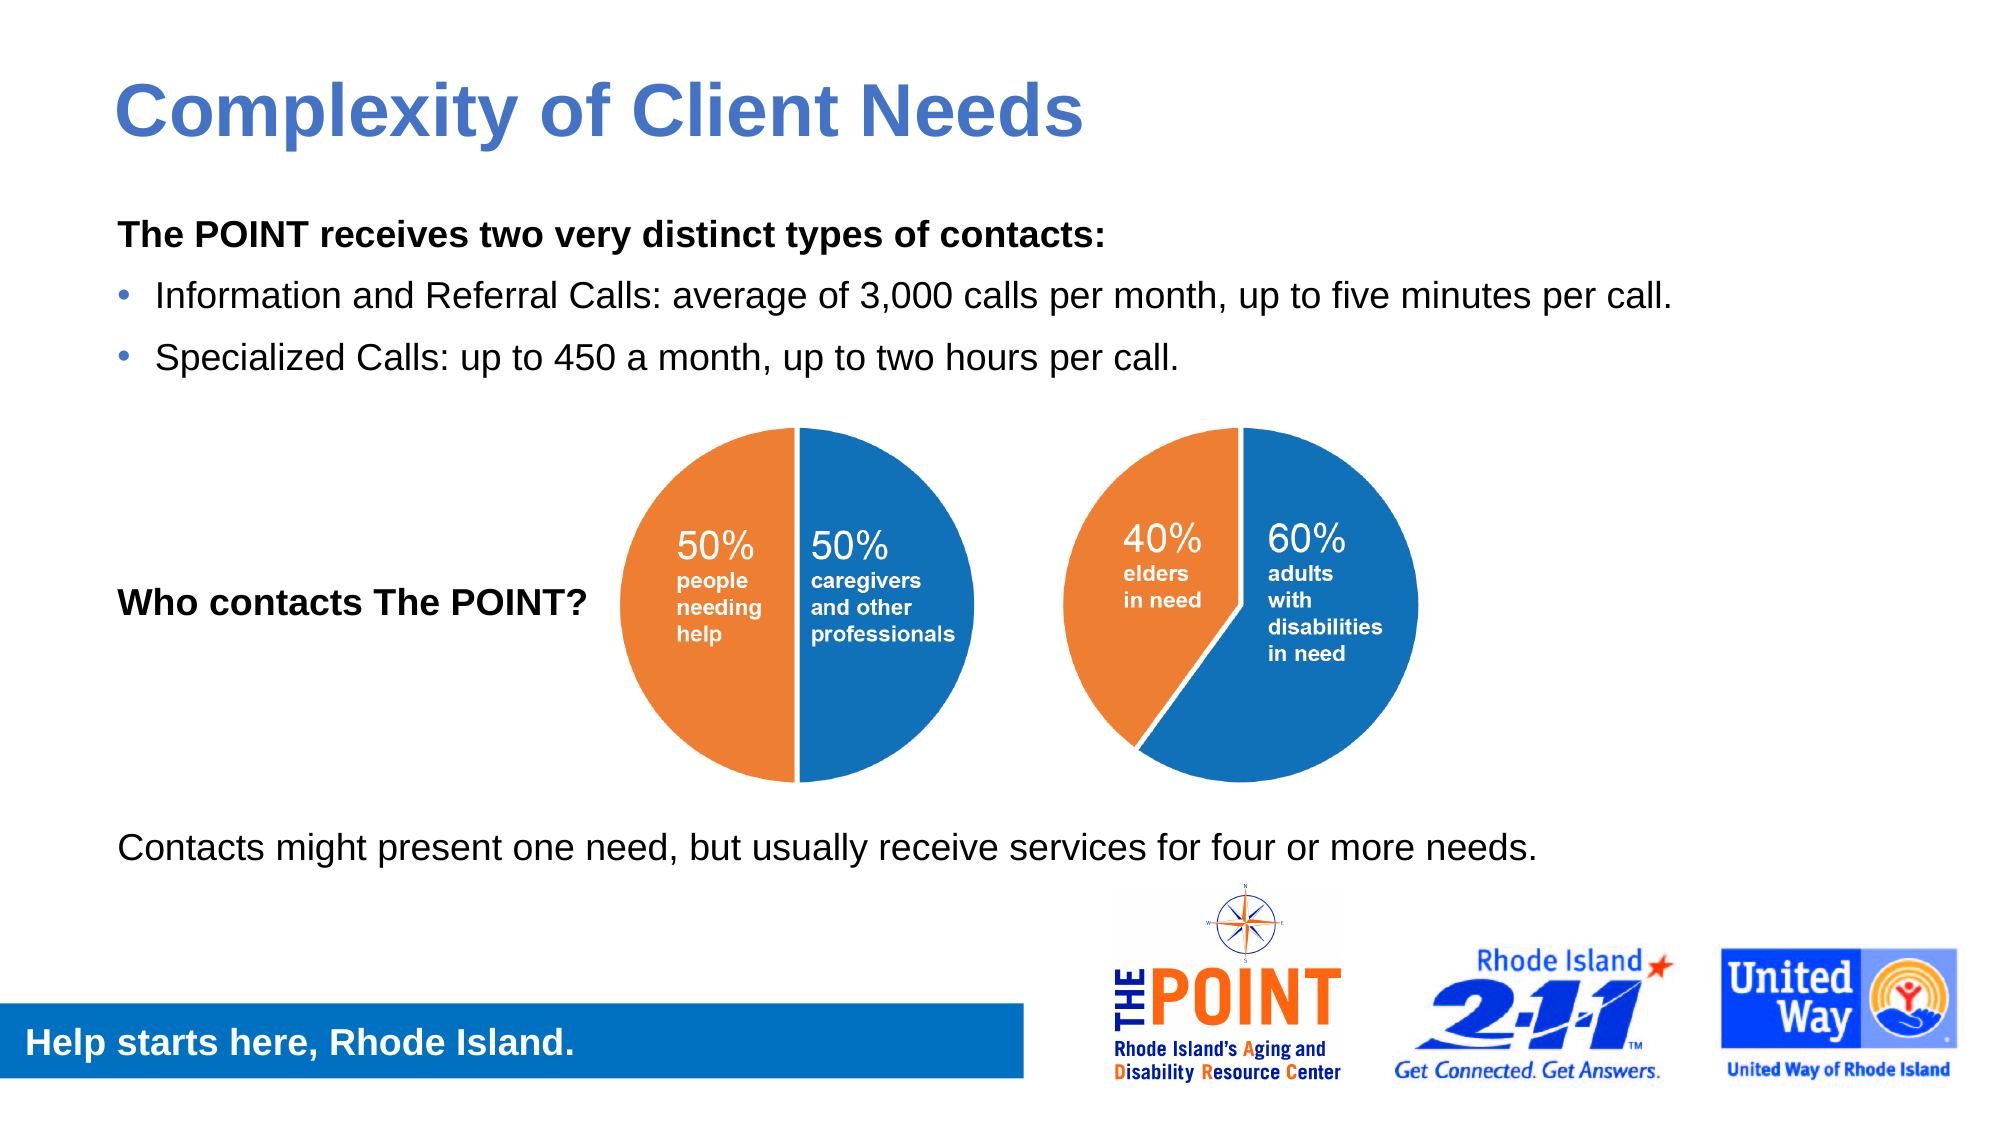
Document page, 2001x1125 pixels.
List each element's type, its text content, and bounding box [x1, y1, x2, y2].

picture [523, 347, 1521, 863]
text_box Complexity of Client Needs [100, 64, 1288, 155]
picture [1395, 943, 1964, 1083]
text_box Help starts here, Rhode Island. [0, 1002, 1025, 1079]
text_box The POINT receives two very distinct types of contacts: Information and Referral Calls: average of 3,000 calls per month, up to five minutes per call. Specialized Calls: up to 450 a month, up to two hours per call. Who contacts The POINT? Contacts might present one need, but usually receive services for four or more needs. [102, 207, 1843, 892]
picture [1115, 884, 1341, 1083]
